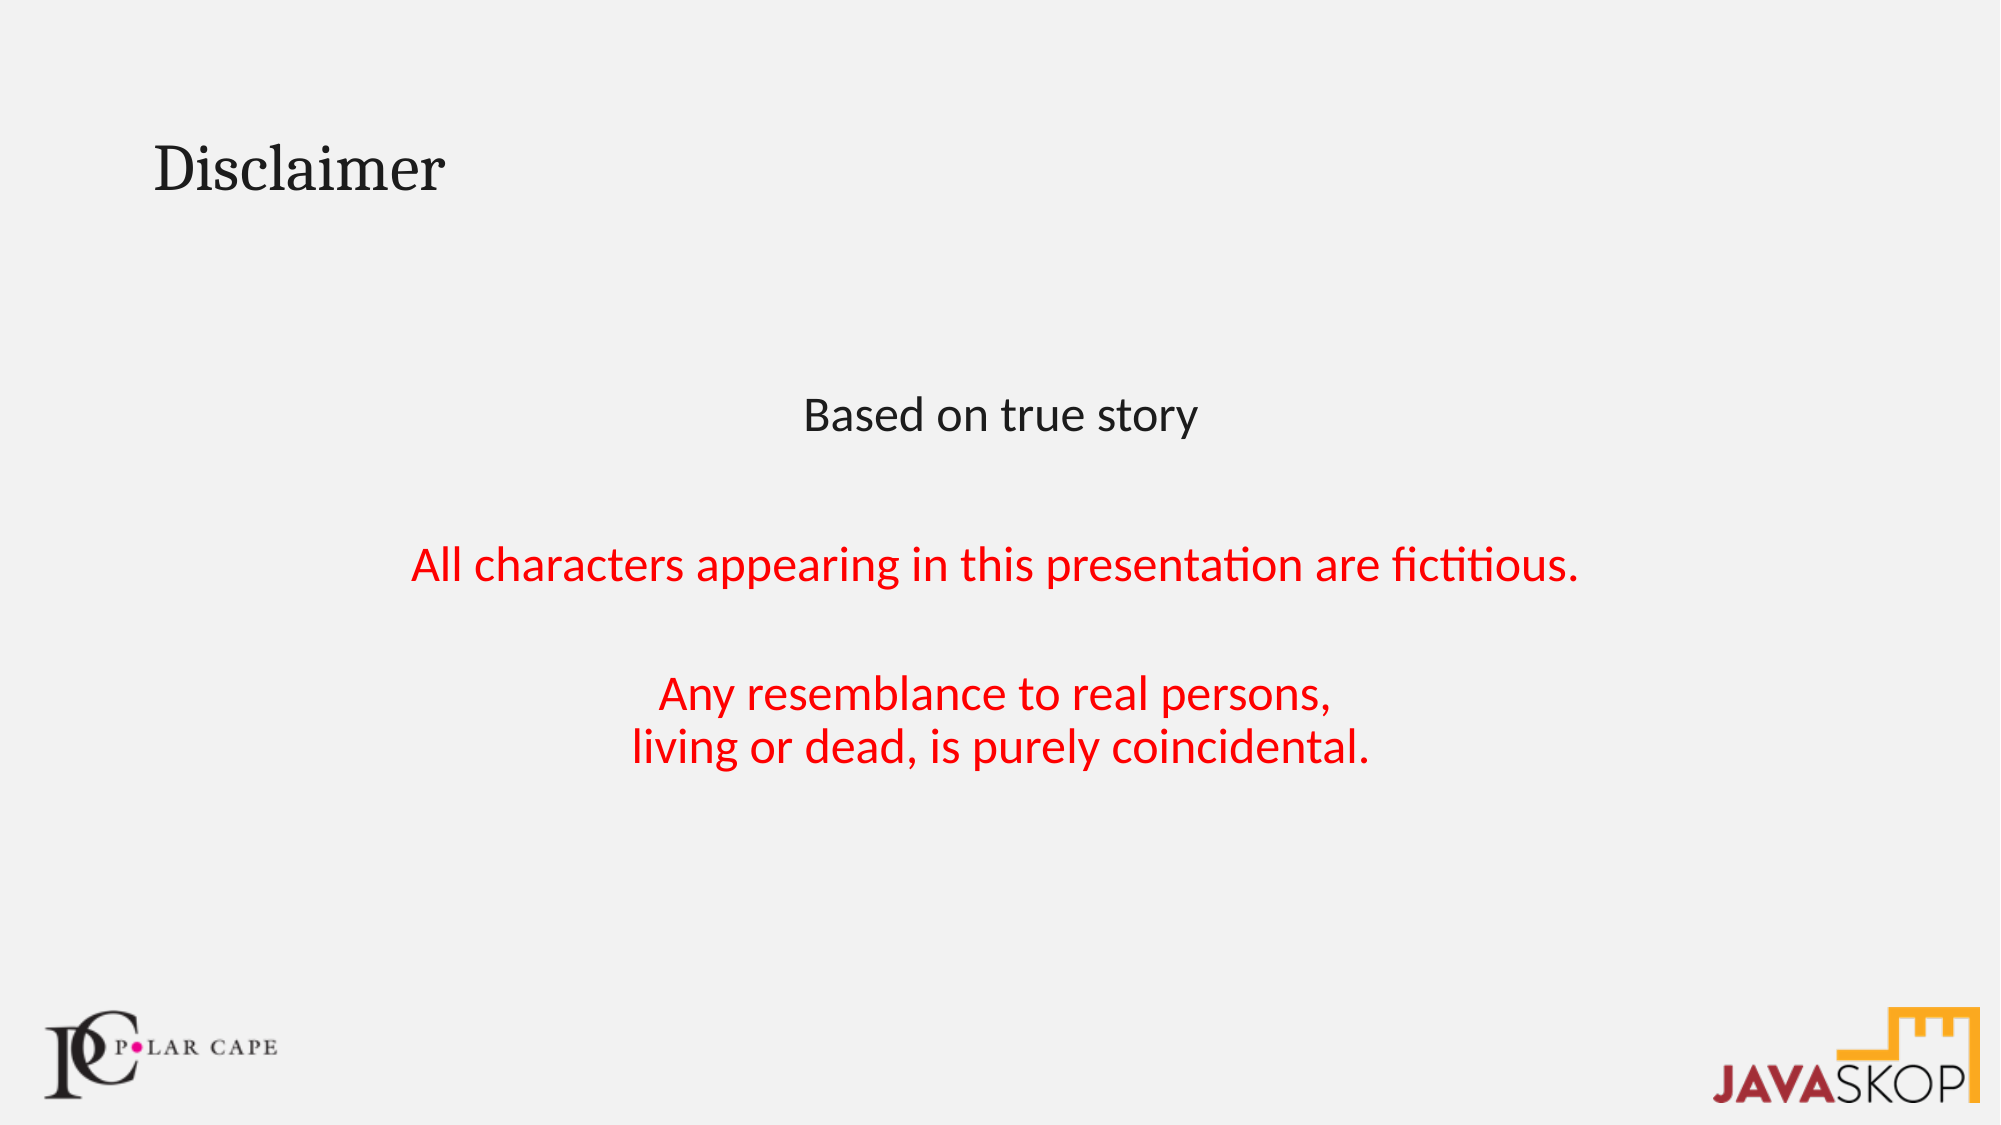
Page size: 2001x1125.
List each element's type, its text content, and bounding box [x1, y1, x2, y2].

list Based on true story All characters appearing in this presentation are fictitious. Any resemblance to real persons, living or dead, is purely coincidental. [138, 299, 1864, 1014]
title Disclaimer [138, 60, 1864, 278]
picture [1713, 1007, 1980, 1103]
picture [41, 1007, 281, 1103]
